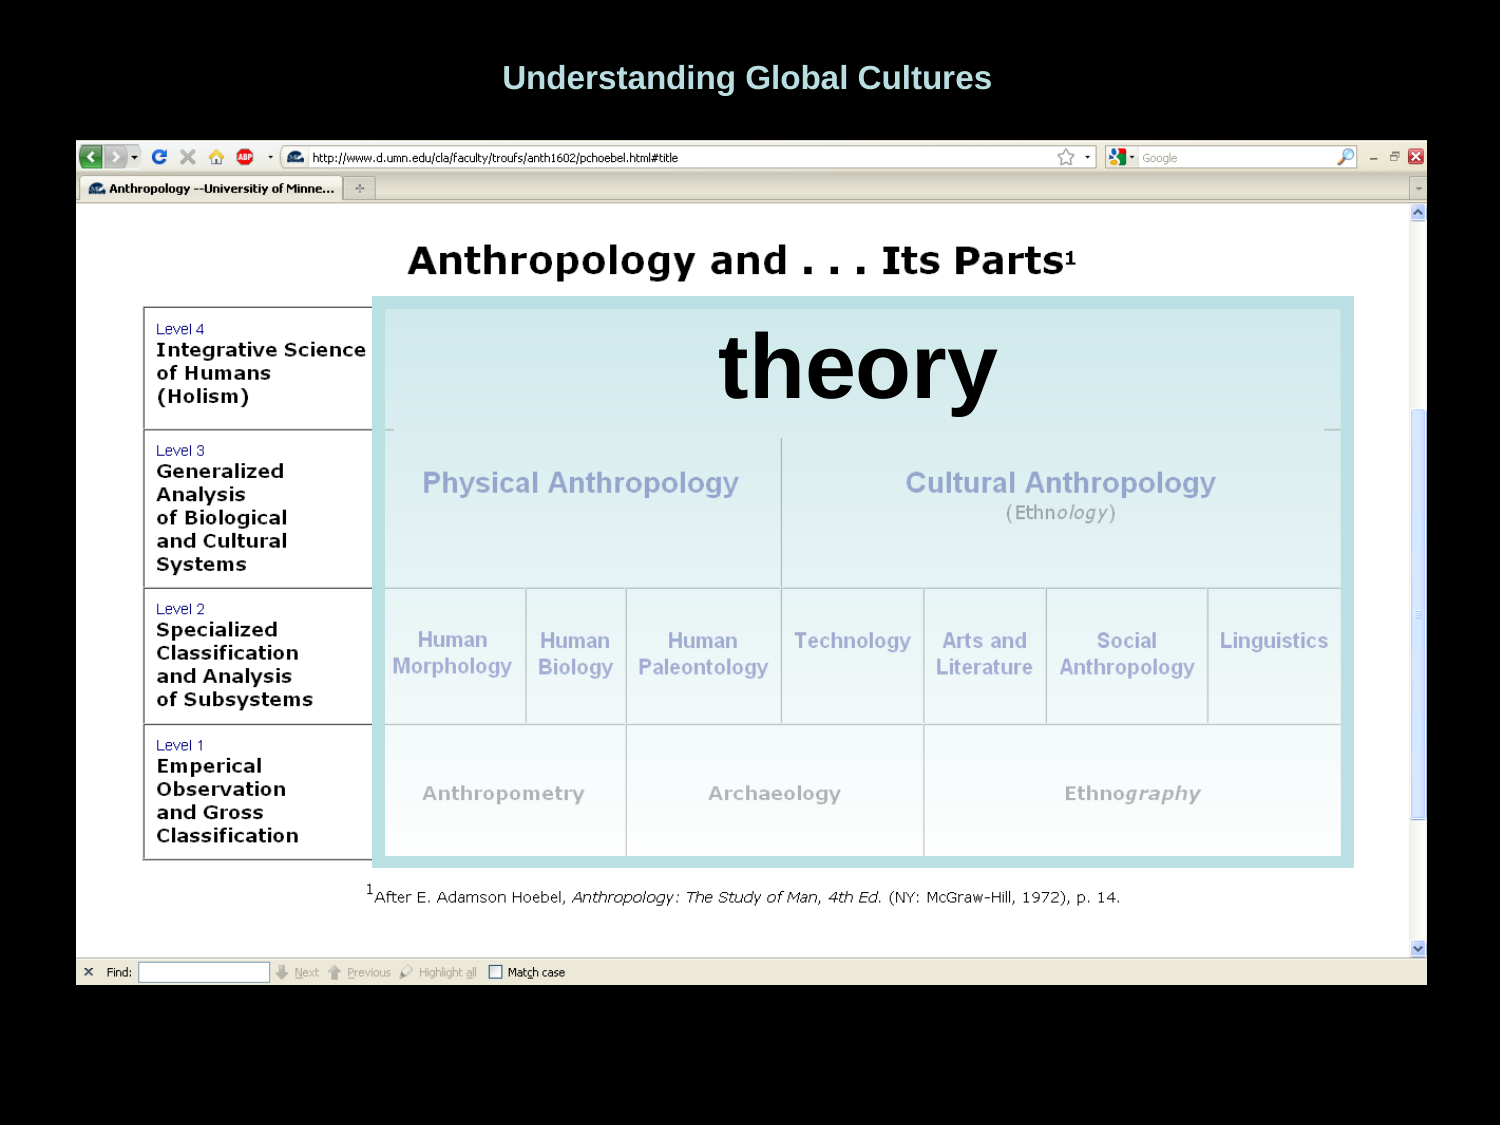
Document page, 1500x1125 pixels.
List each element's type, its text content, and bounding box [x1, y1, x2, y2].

text_box Understanding Global Cultures [72, 42, 1423, 110]
picture [75, 140, 1427, 985]
